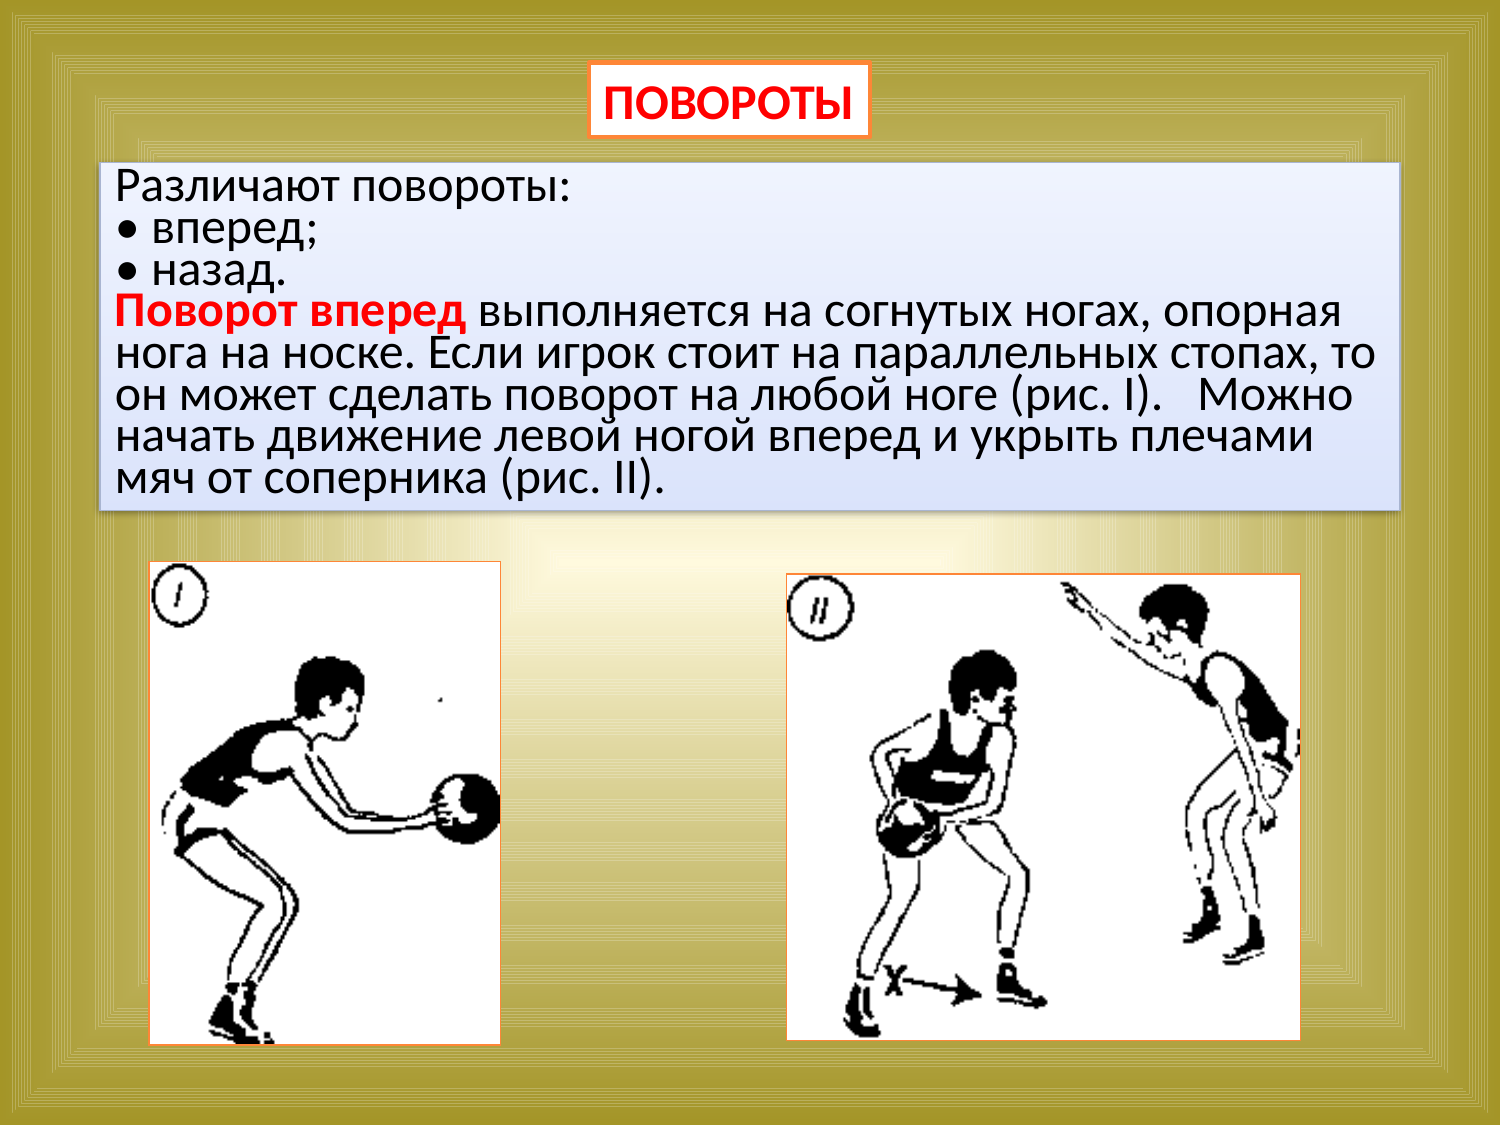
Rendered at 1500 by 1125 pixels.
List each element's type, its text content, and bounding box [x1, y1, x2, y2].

text_box ПОВОРОТЫ [587, 60, 872, 139]
picture [149, 562, 501, 1045]
picture [787, 574, 1301, 1040]
text_box Различают повороты: • вперед; • назад. Поворот вперед выполняется на согнутых ногах, опорная нога на нос­ке. Если игрок стоит на параллельных стопах, то он может сделать поворот на любой ноге (рис. I). Можно начать движение левой ногой вперед и укрыть плечами мяч от соперника (рис. II). [99, 162, 1401, 511]
